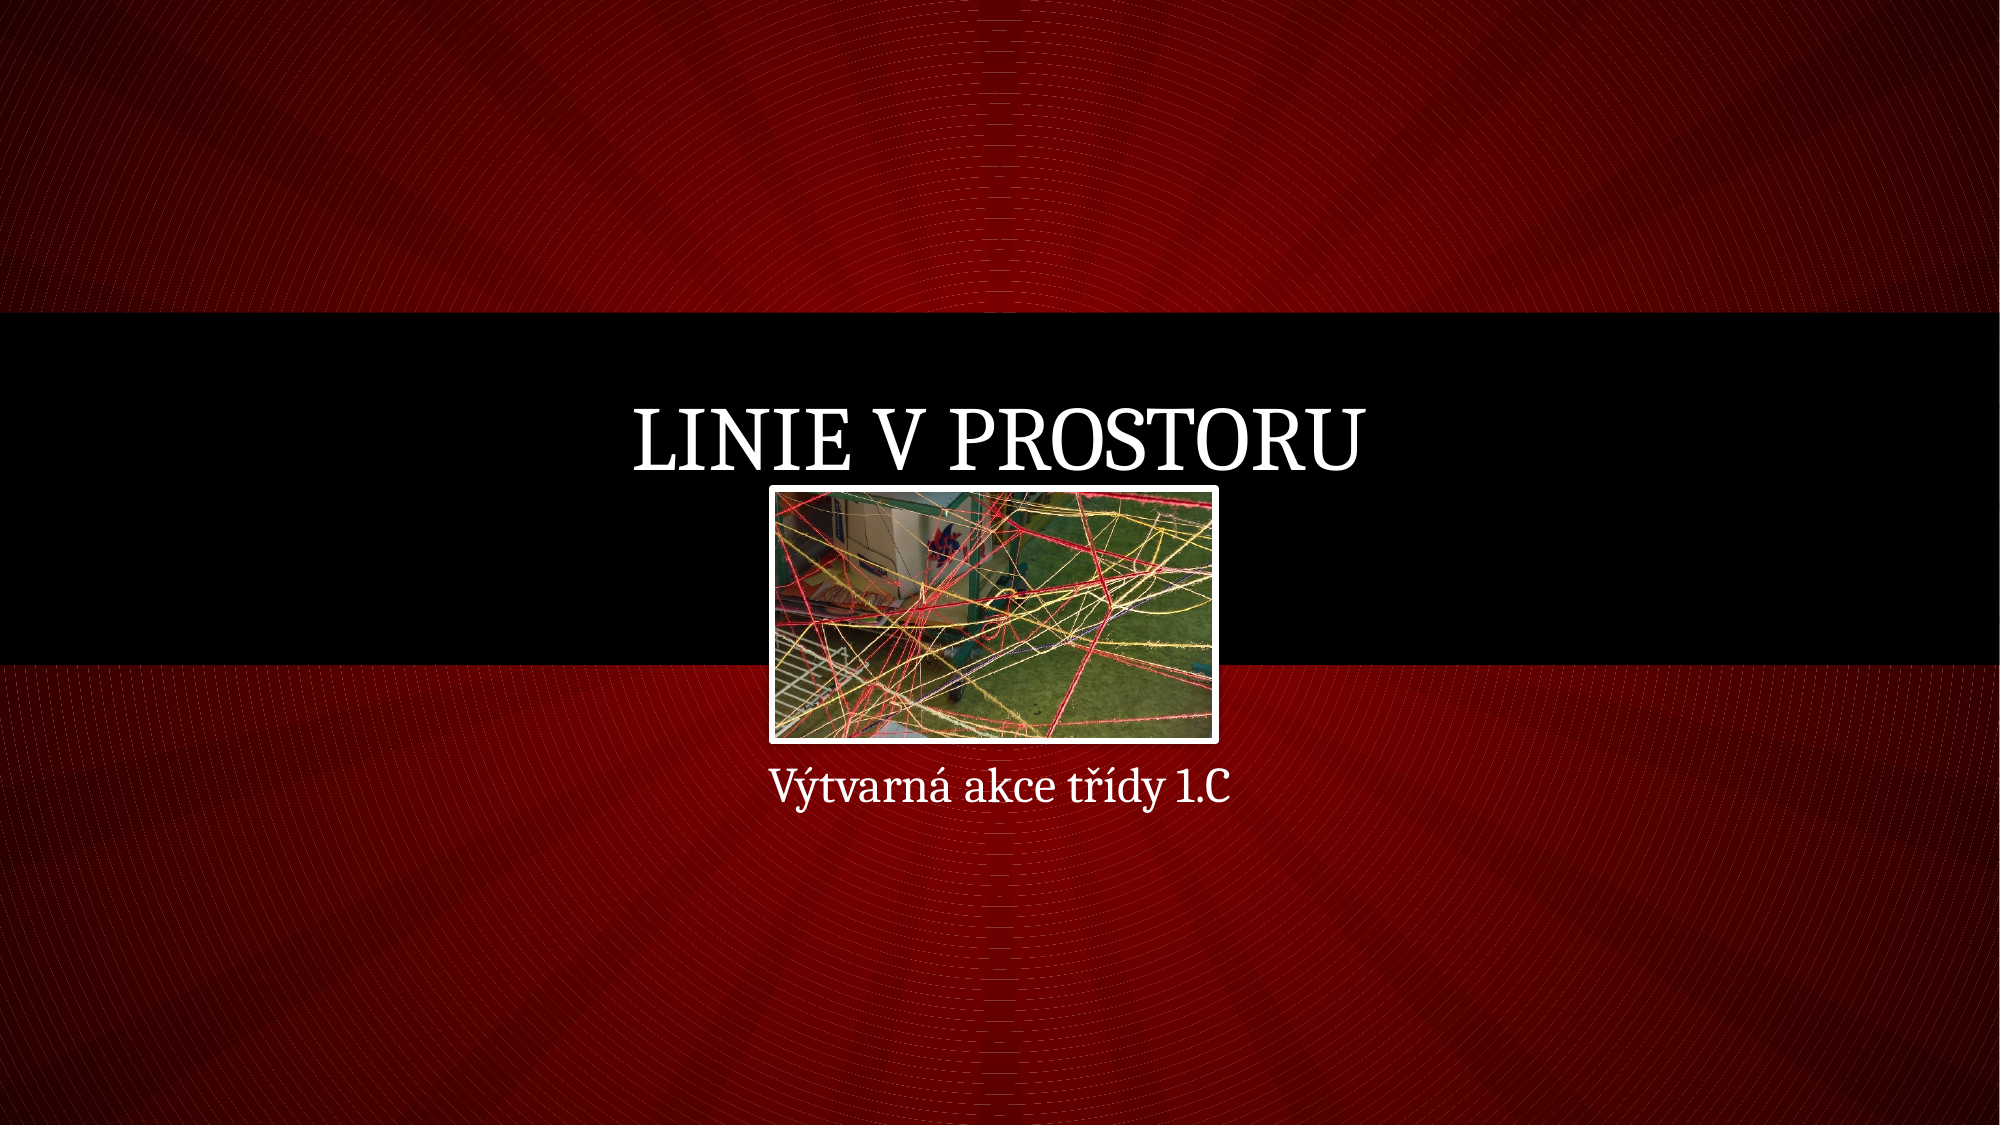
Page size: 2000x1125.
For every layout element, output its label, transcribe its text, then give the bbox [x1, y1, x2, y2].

subtitle Výtvarná akce třídy 1.C [199, 679, 1800, 846]
title Linie v prostoru [199, 312, 1800, 665]
picture [774, 491, 1213, 739]
